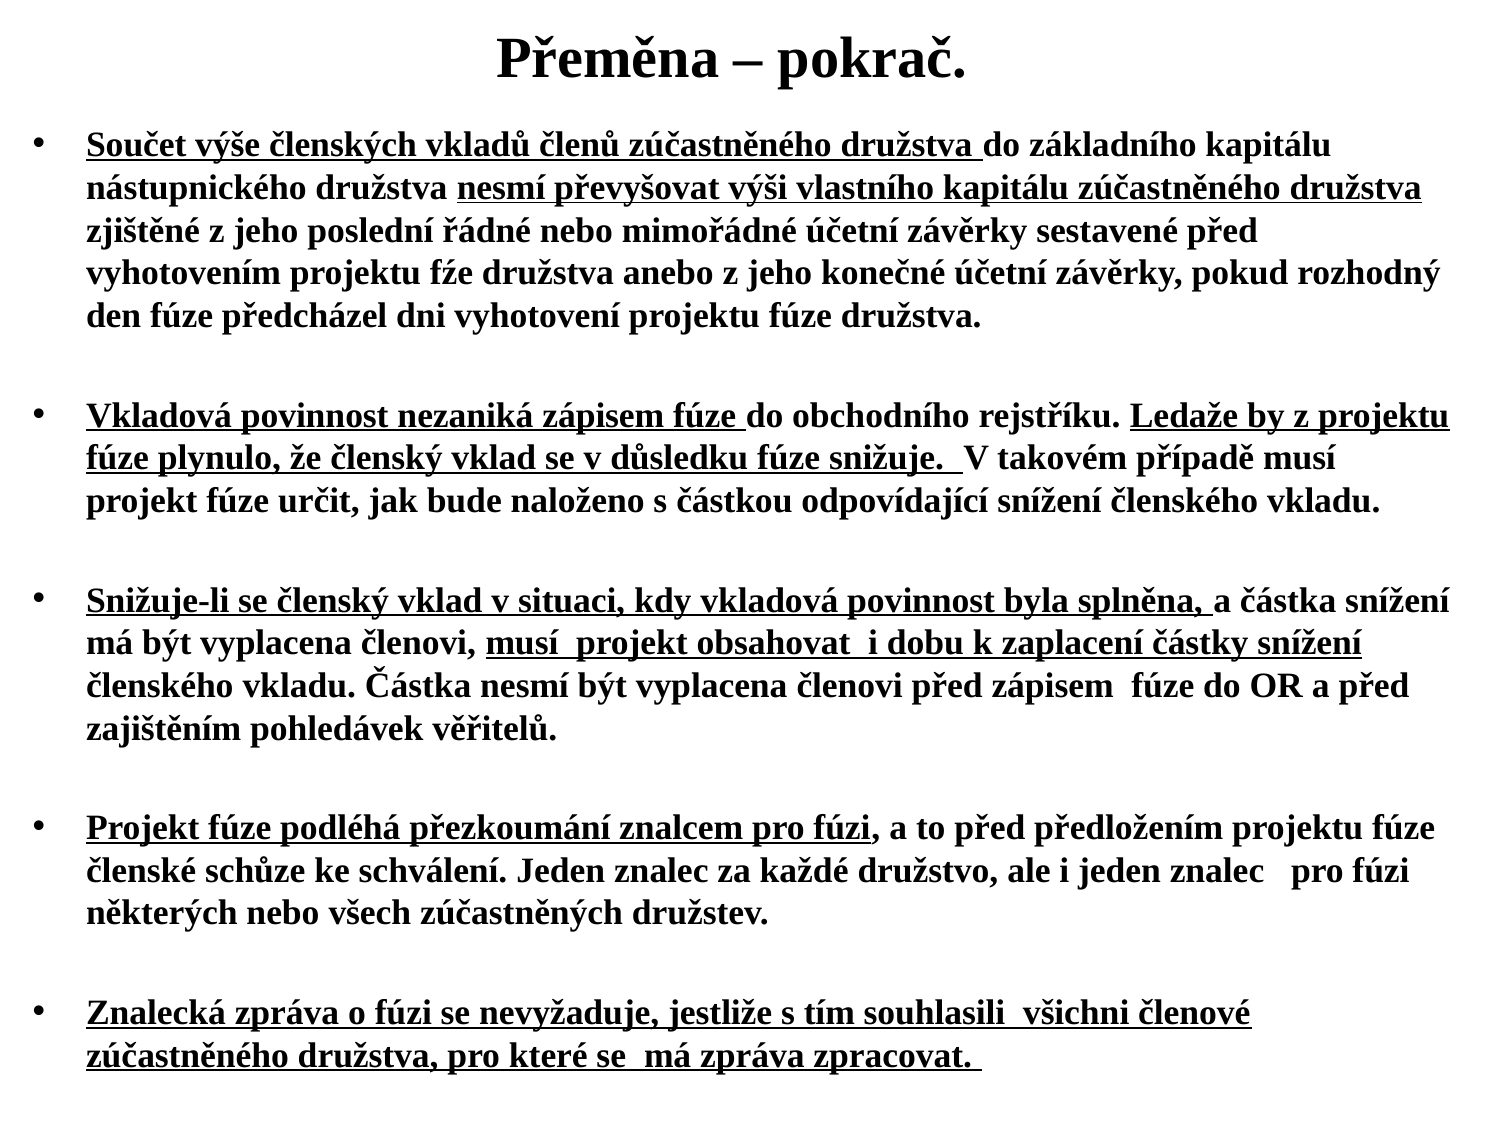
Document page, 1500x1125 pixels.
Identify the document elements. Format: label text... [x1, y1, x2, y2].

title Přeměna – pokrač. [53, 7, 1425, 102]
list Součet výše členských vkladů členů zúčastněného družstva do základního kapitálu nástupnického družstva nesmí převyšovat výši vlastního kapitálu zúčastněného družstva zjištěné z jeho poslední řádné nebo mimořádné účetní závěrky sestavené před vyhotovením projektu fźe družstva anebo z jeho konečné účetní závěrky, pokud rozhodný den fúze předcházel dni vyhotovení projektu fúze družstva. Vkladová povinnost nezaniká zápisem fúze do obchodního rejstříku. Ledaže by z projektu fúze plynulo, že členský vklad se v důsledku fúze snižuje. V takovém případě musí projekt fúze určit, jak bude naloženo s částkou odpovídající snížení členského vkladu. Snižuje-li se členský vklad v situaci, kdy vkladová povinnost byla splněna, a částka snížení má být vyplacena členovi, musí projekt obsahovat i dobu k zaplacení částky snížení členského vkladu. Částka nesmí být vyplacena členovi před zápisem fúze do OR a před zajištěním pohledávek věřitelů. Projekt fúze podléhá přezkoumání znalcem pro fúzi, a to před předložením projektu fúze členské schůze ke schválení. Jeden znalec za každé družstvo, ale i jeden znalec pro fúzi některých nebo všech zúčastněných družstev. Znalecká zpráva o fúzi se nevyžaduje, jestliže s tím souhlasili všichni členové zúčastněného družstva, pro které se má zpráva zpracovat. [17, 113, 1471, 1118]
